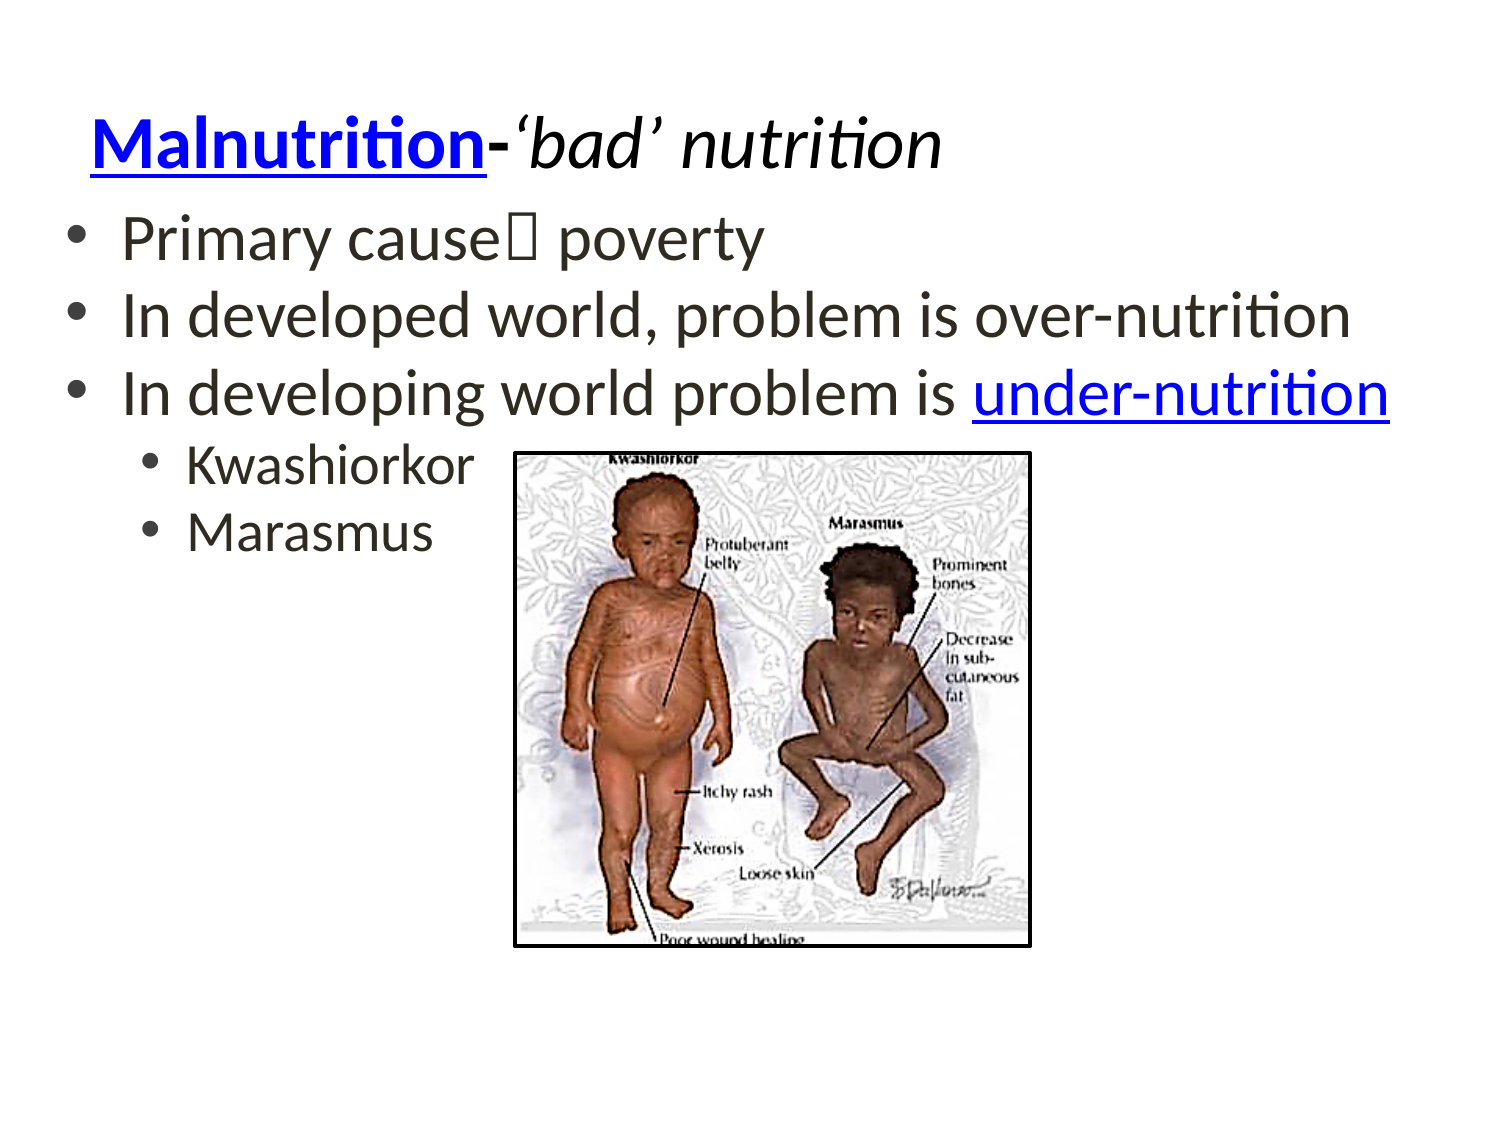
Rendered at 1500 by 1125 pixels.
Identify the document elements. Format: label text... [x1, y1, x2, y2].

picture [516, 454, 1029, 945]
list Primary cause poverty In developed world, problem is over-nutrition In developing world problem is under-nutrition Kwashiorkor Marasmus [50, 201, 1425, 945]
title Malnutrition-‘bad’ nutrition [75, 45, 1425, 201]
